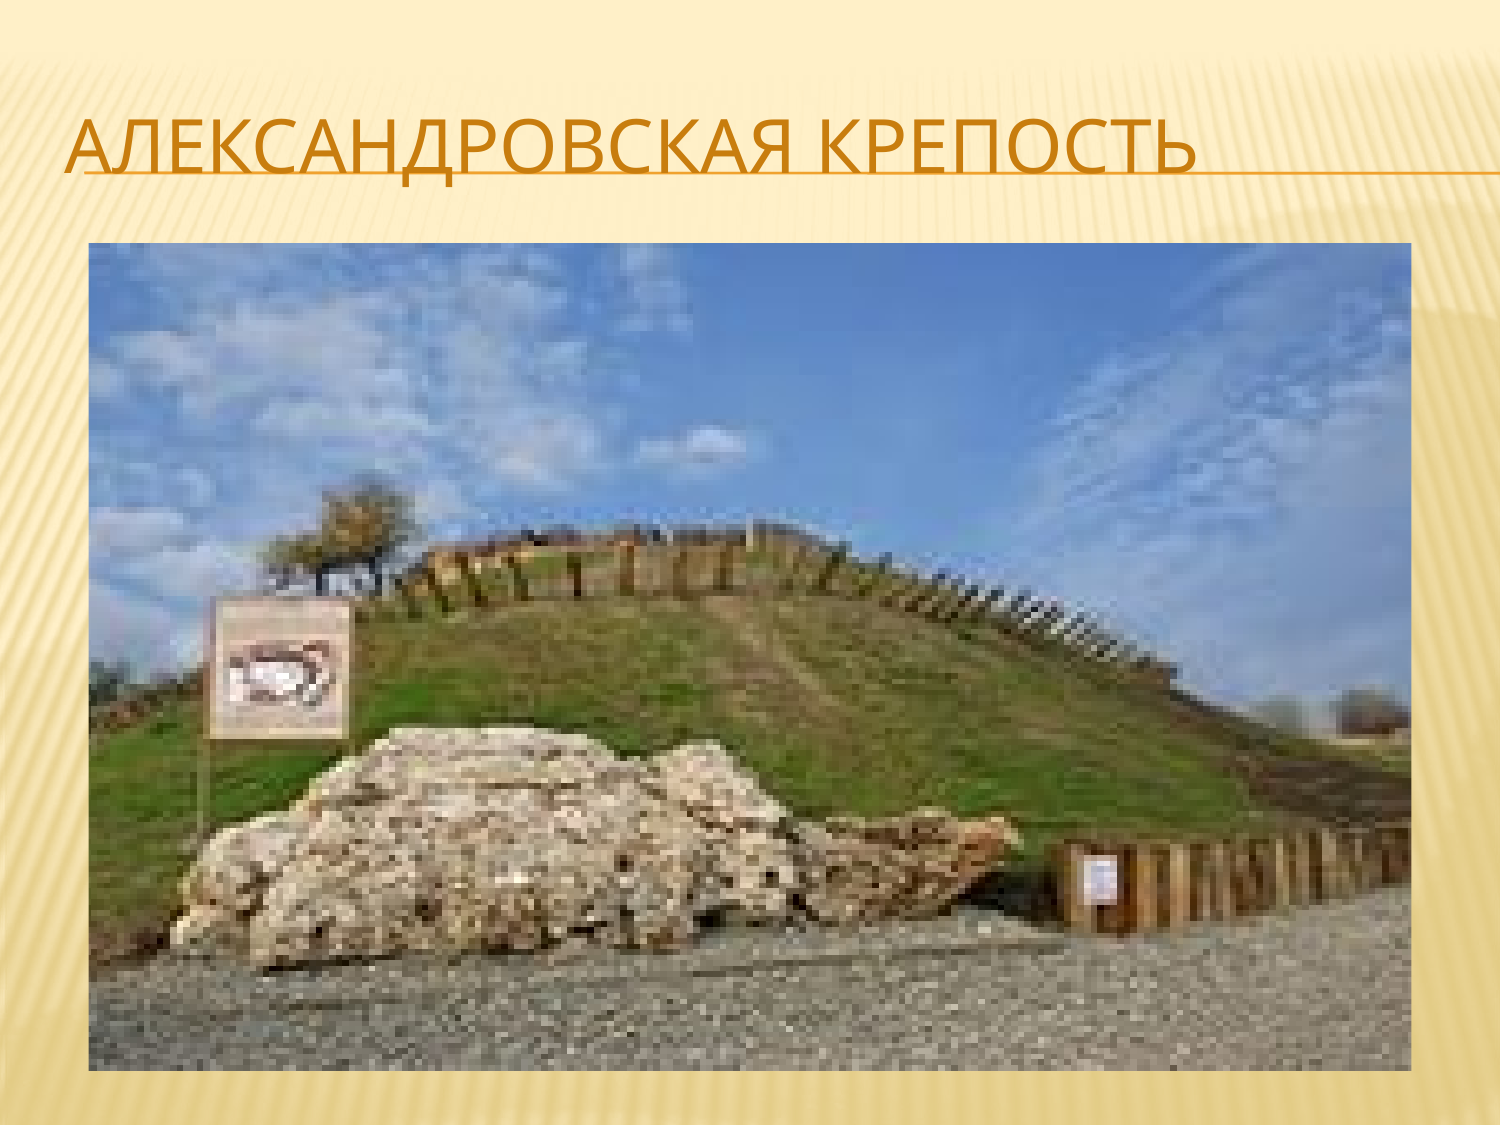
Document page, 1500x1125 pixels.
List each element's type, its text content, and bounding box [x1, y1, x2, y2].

title Александровская крепость [49, 75, 1475, 213]
picture [88, 243, 1412, 1071]
